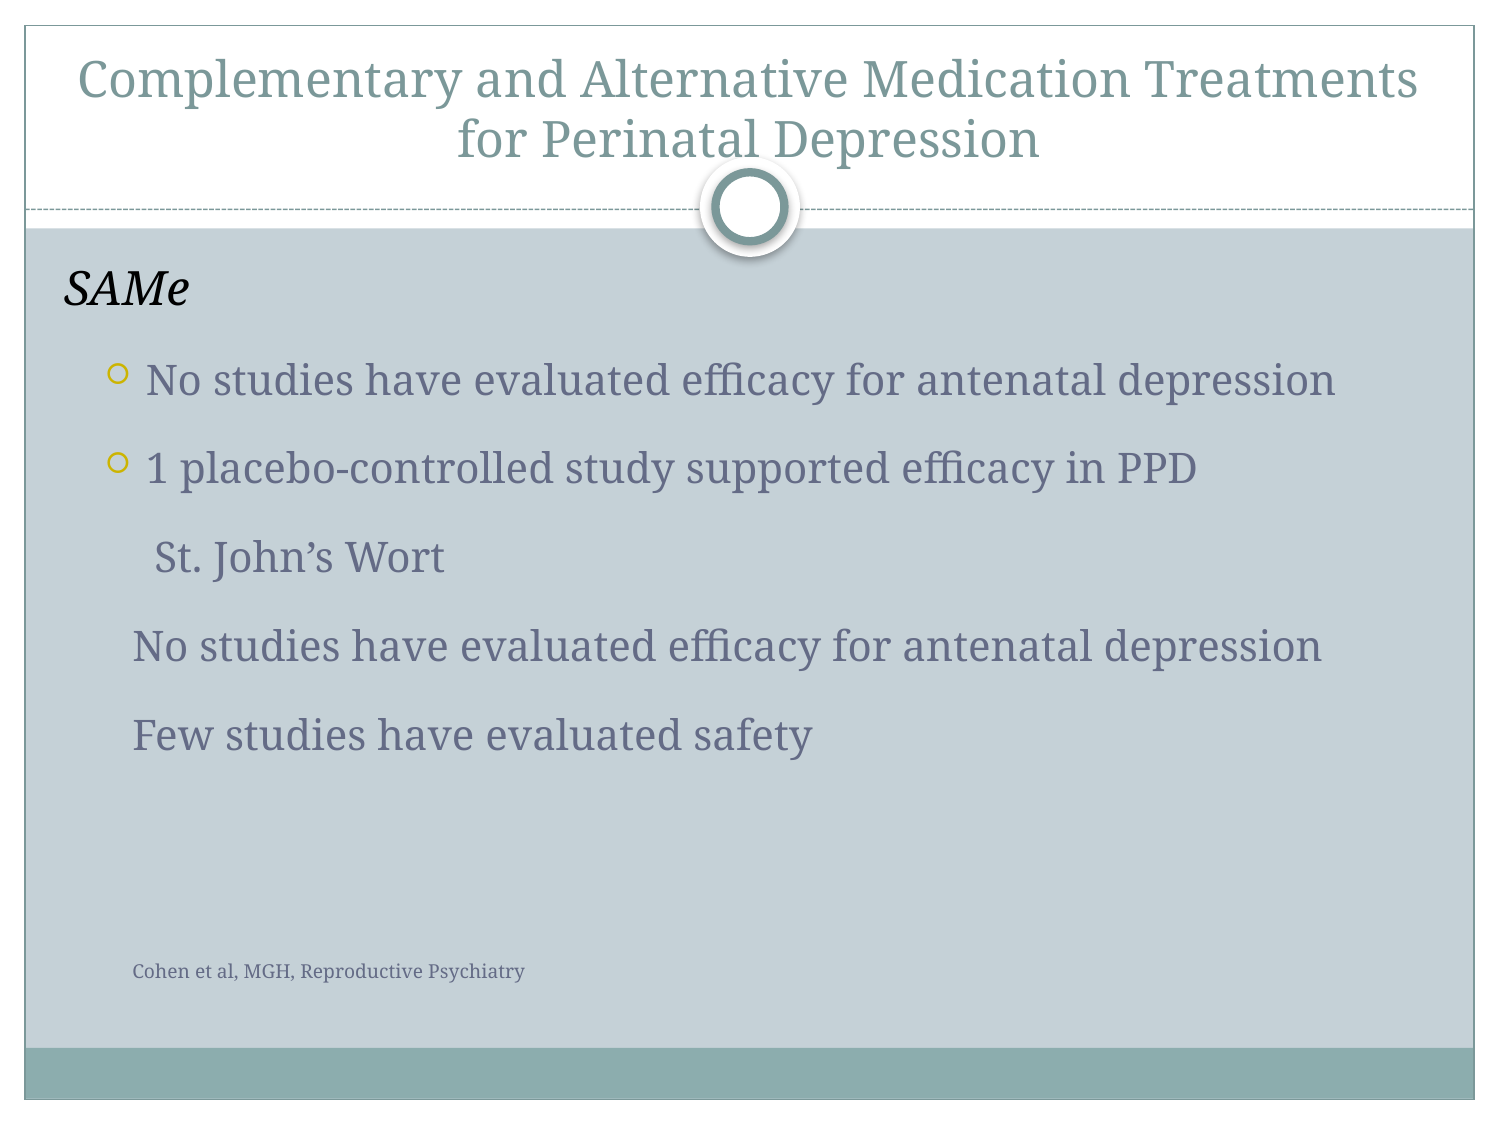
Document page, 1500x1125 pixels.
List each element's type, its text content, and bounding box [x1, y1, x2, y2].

list SAMe No studies have evaluated efficacy for antenatal depression 1 placebo-controlled study supported efficacy in PPD St. John’s Wort No studies have evaluated efficacy for antenatal depression Few studies have evaluated safety Cohen et al, MGH, Reproductive Psychiatry [49, 250, 1445, 1001]
title Complementary and Alternative Medication Treatments for Perinatal Depression [49, 37, 1450, 175]
